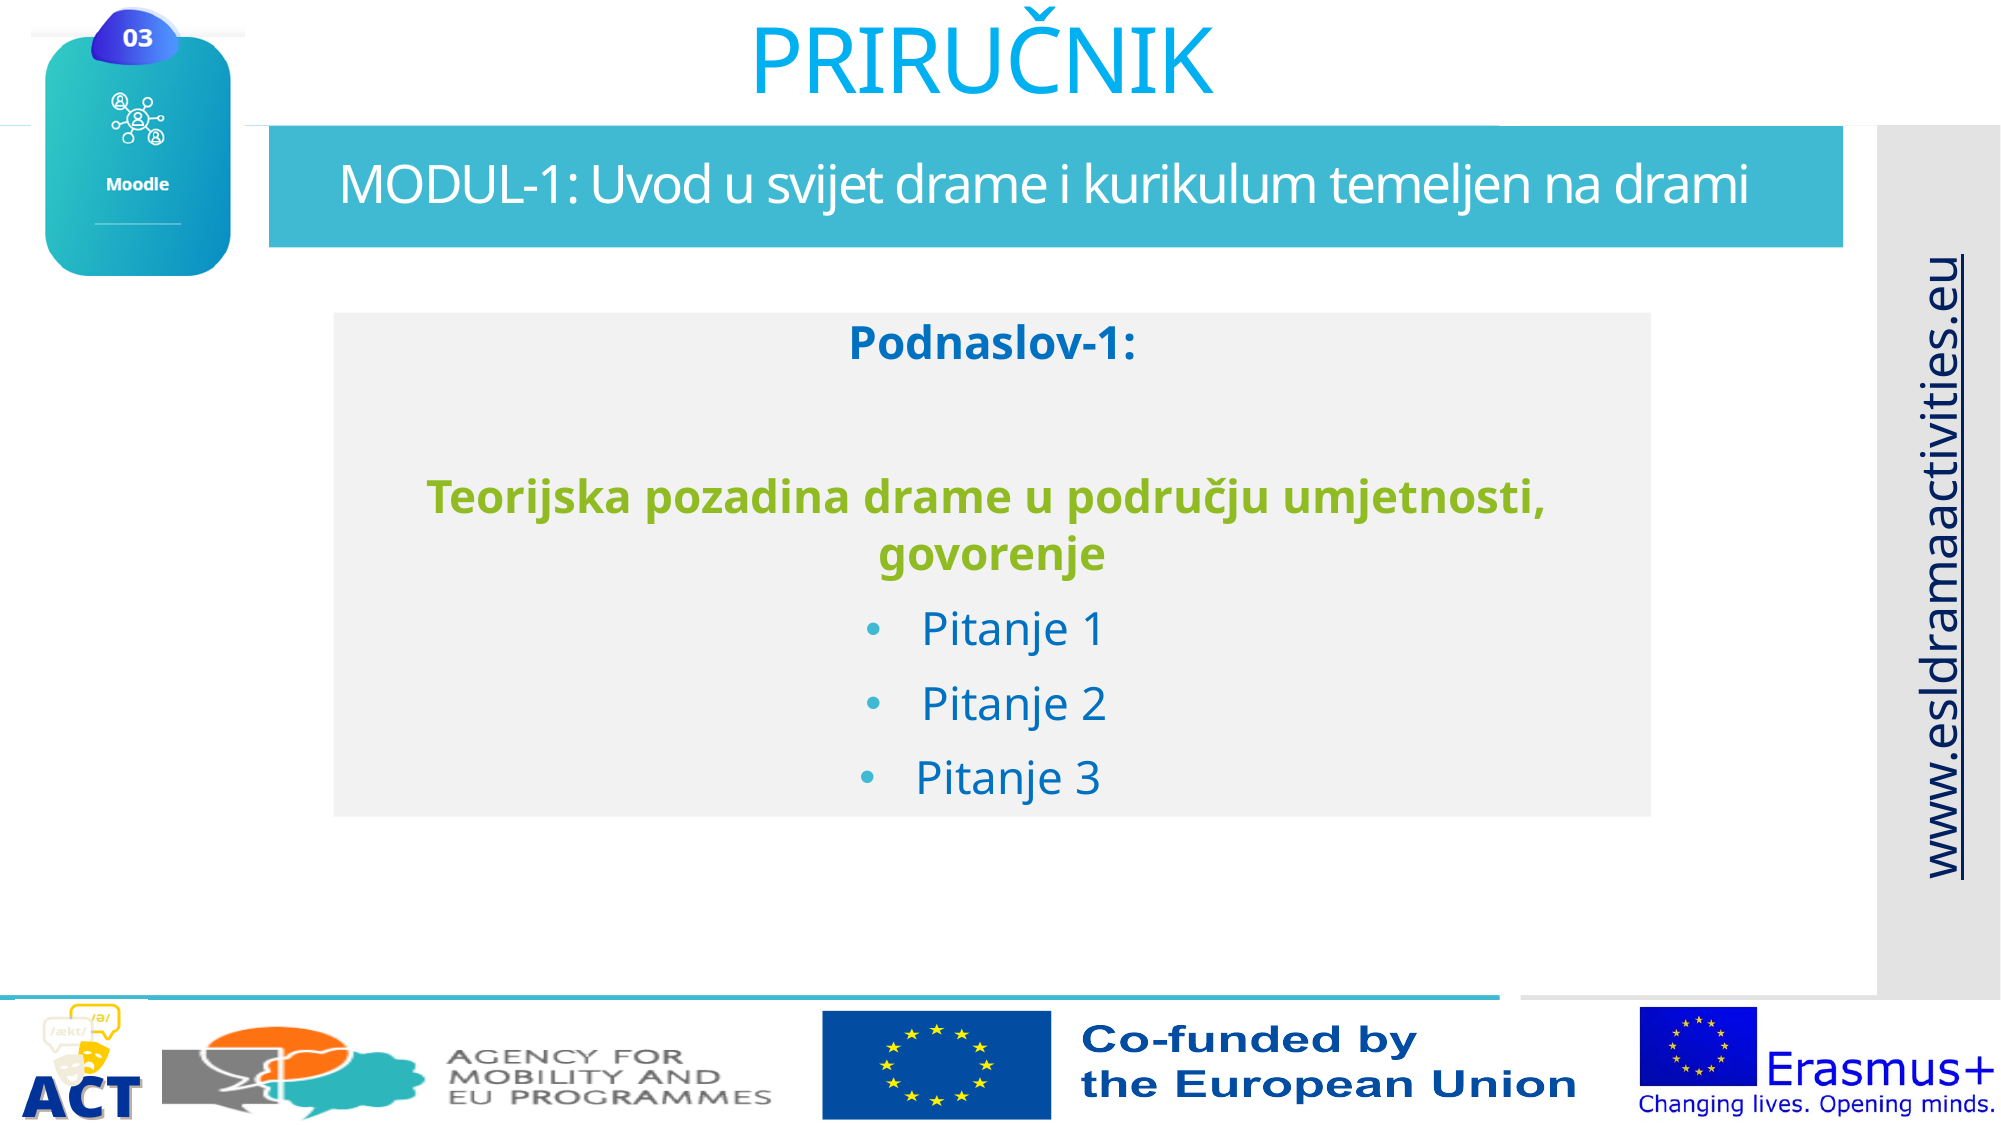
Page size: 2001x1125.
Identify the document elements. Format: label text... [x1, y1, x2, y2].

text_box [0, 125, 1877, 996]
picture [31, 5, 245, 282]
subtitle Podnaslov-1: Teorijska pozadina drame u području umjetnosti, govorenje Pitanje 1 Pitanje 2 Pitanje 3 [333, 312, 1652, 817]
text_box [14, 997, 2000, 1125]
title PRIRUČNIK [0, 0, 1985, 122]
text_box MODUL-1: Uvod u svijet drame i kurikulum temeljen na drami [269, 126, 1844, 248]
text_box www.esldramaactivities.eu [1877, 121, 2000, 997]
